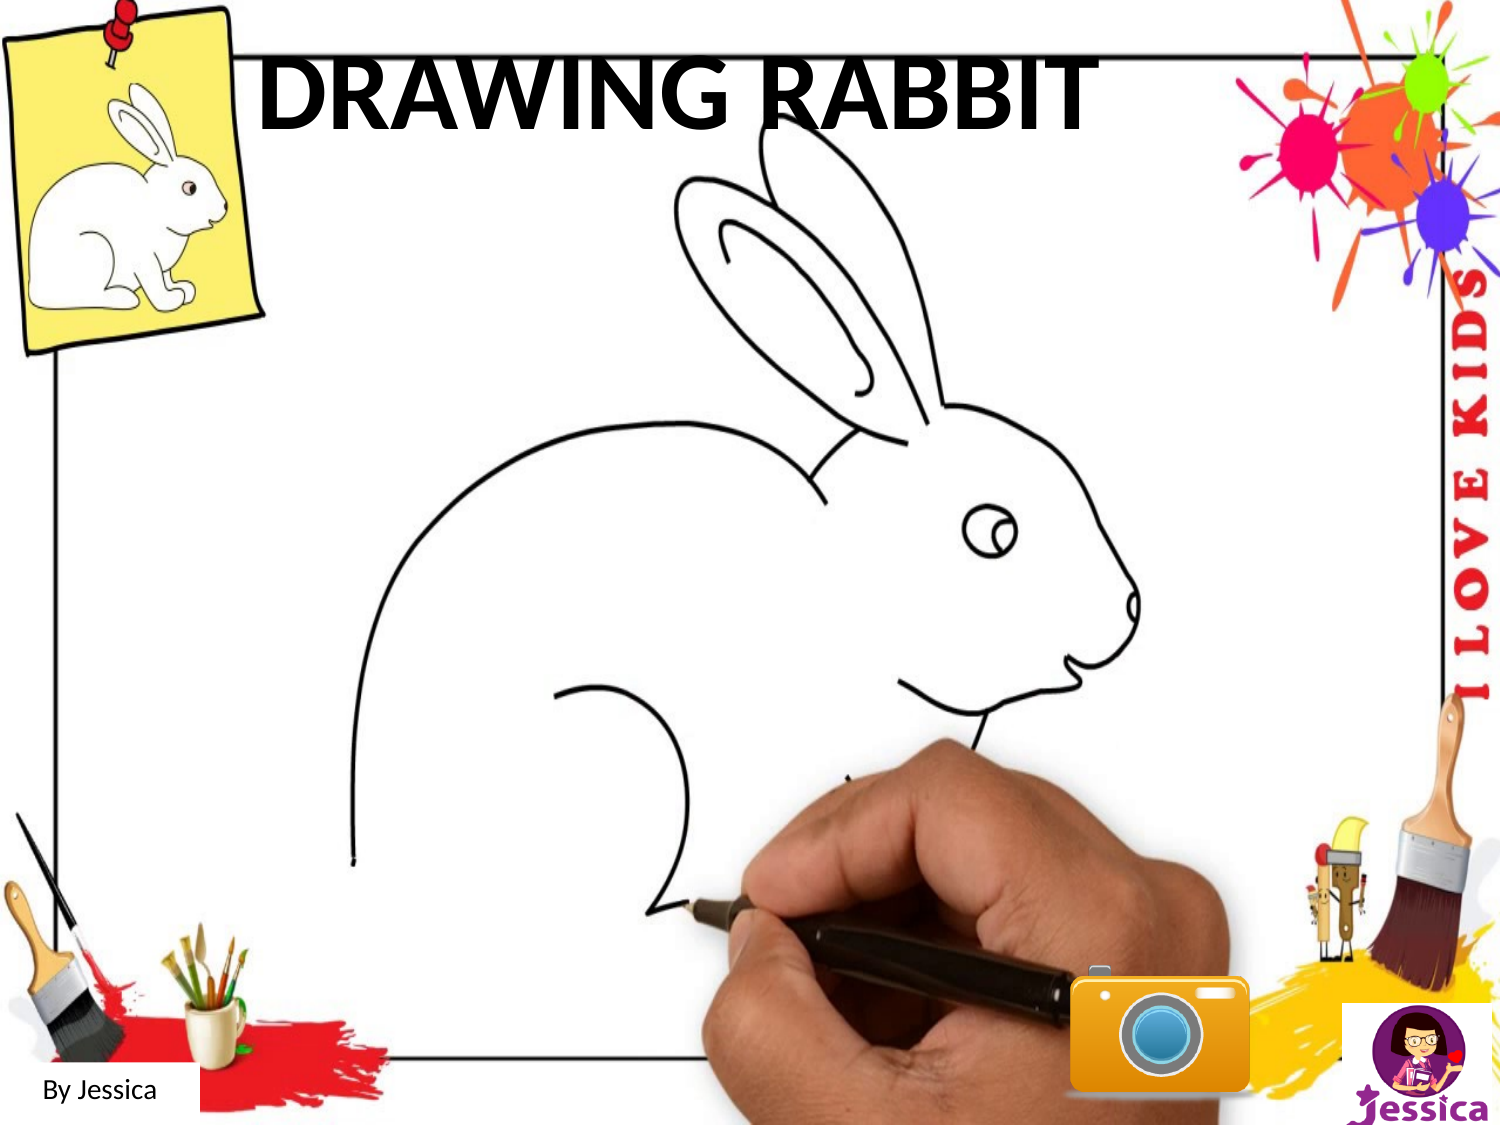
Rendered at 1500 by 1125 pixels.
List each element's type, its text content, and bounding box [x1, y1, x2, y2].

text_box DRAWING RABBIT [185, 9, 1172, 258]
picture [0, 0, 1500, 1125]
text_box By Jessica [0, 1062, 200, 1125]
